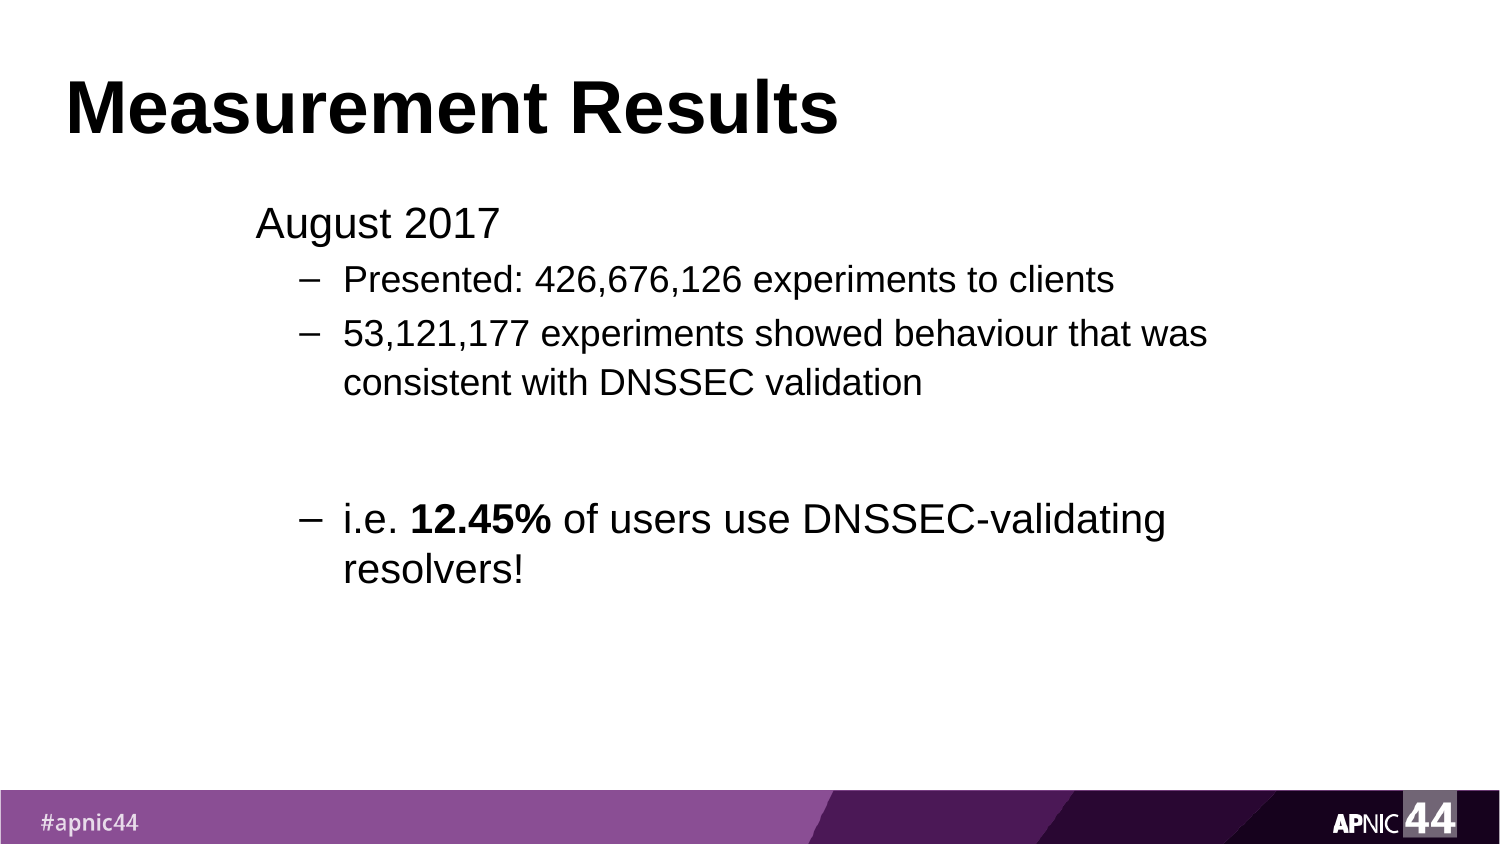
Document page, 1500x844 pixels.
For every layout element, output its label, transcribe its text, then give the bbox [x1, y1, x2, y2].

title Measurement Results [64, 33, 1436, 175]
list August 2017 Presented: 426,676,126 experiments to clients 53,121,177 experiments showed behaviour that was consistent with DNSSEC validation i.e. 12.45% of users use DNSSEC-validating resolvers! [255, 194, 1269, 752]
